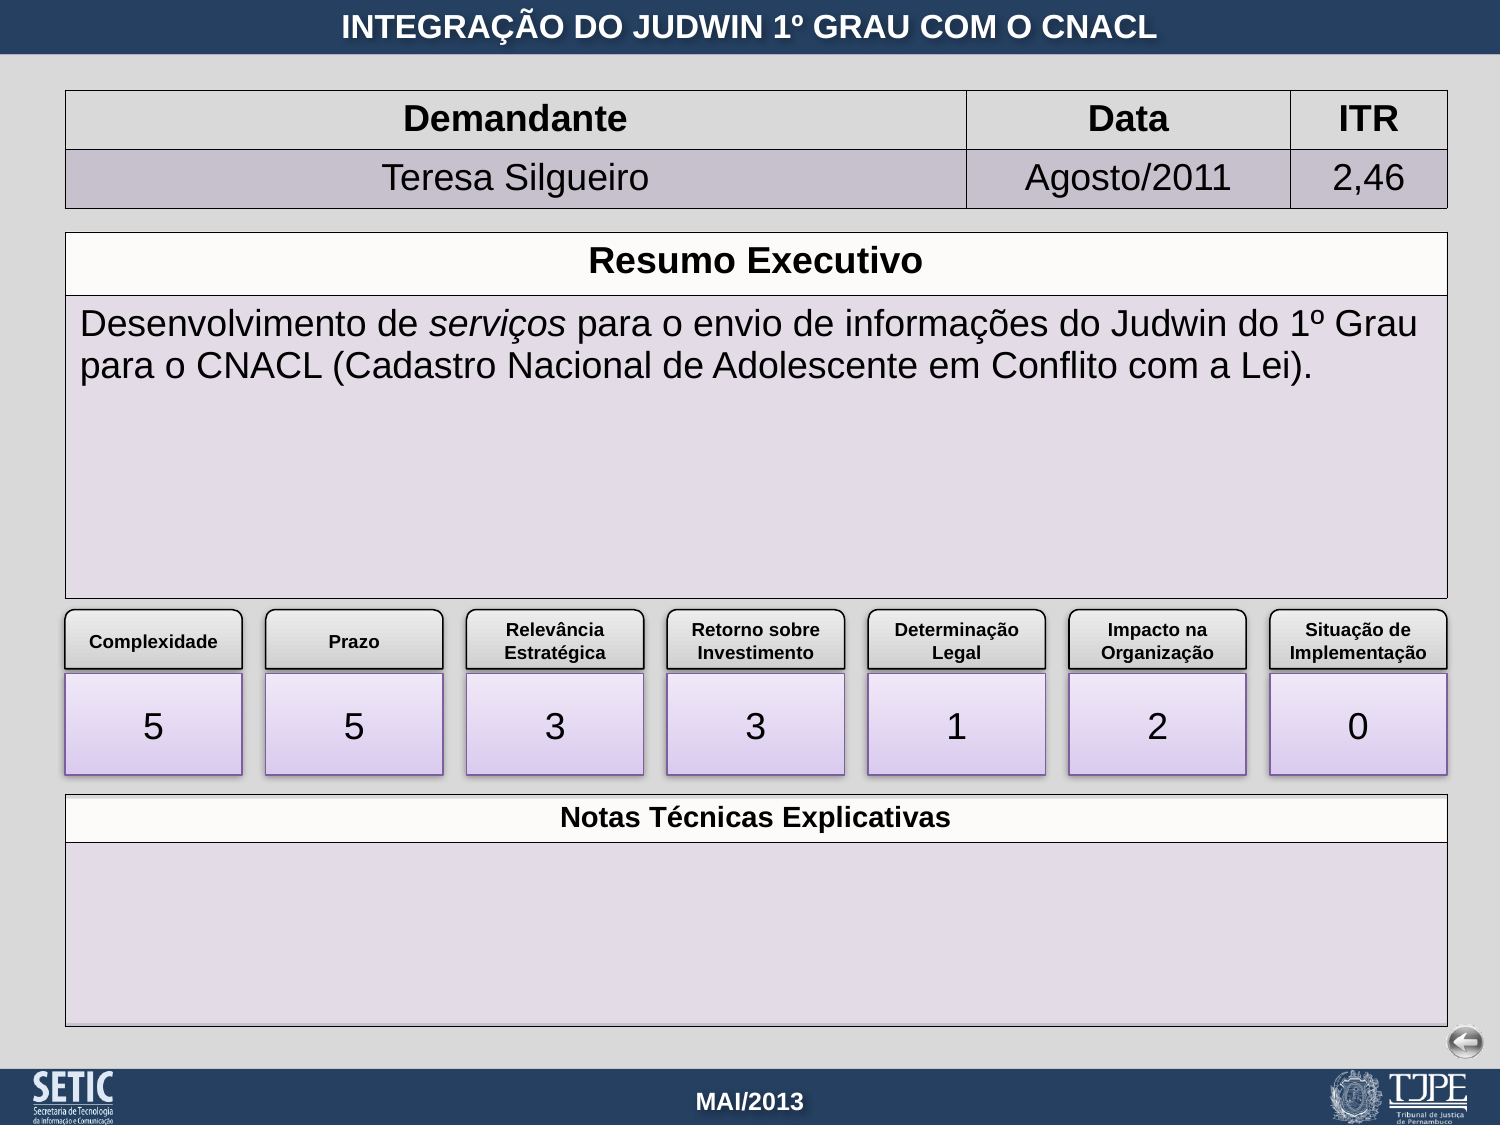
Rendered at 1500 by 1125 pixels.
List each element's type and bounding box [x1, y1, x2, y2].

text_box [64, 673, 243, 776]
text_box [264, 608, 444, 670]
table_cell [66, 296, 1447, 598]
title [0, 0, 1500, 67]
text_box [63, 230, 1449, 600]
text_box [1068, 608, 1247, 670]
text_box [666, 673, 845, 776]
table_cell [66, 150, 966, 208]
table_cell [66, 843, 1447, 1026]
text_box [64, 608, 243, 670]
text_box [1269, 608, 1448, 670]
picture [1329, 1070, 1467, 1124]
table_header [1291, 91, 1447, 149]
picture [1446, 1024, 1484, 1059]
text_box [265, 673, 444, 776]
text_box [867, 608, 1047, 670]
text_box [466, 673, 644, 776]
table_header [967, 91, 1290, 149]
table_cell [1291, 150, 1447, 208]
table_header [66, 233, 1447, 295]
text_box [1269, 673, 1448, 776]
text_box [666, 608, 846, 670]
text_box [465, 608, 645, 670]
table_header [66, 795, 1447, 842]
text_box [1068, 673, 1247, 776]
table_header [66, 91, 966, 149]
table_cell [967, 150, 1290, 208]
text_box [867, 673, 1046, 776]
